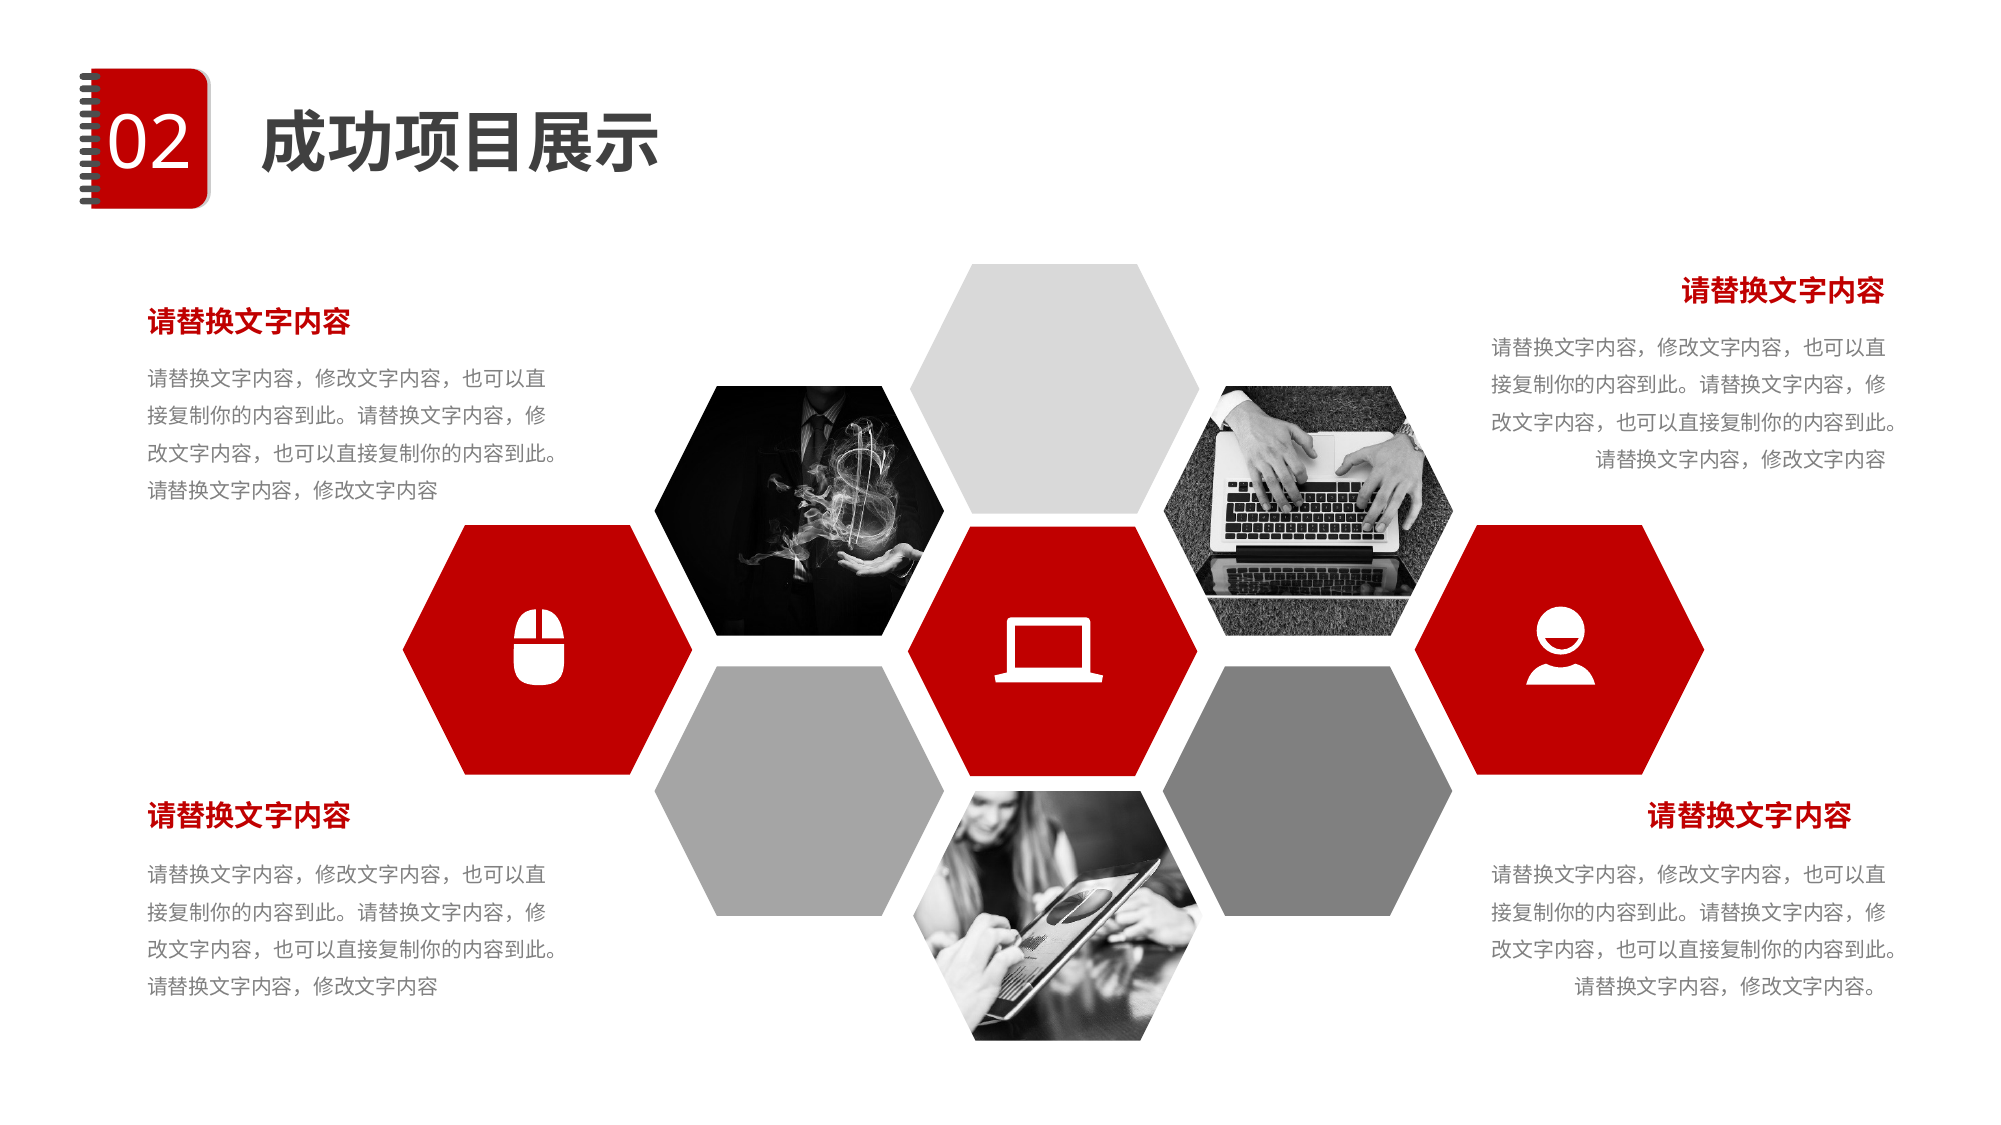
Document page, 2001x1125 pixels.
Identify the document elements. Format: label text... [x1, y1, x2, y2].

text_box [1161, 777, 1454, 917]
text_box 成功项目展示 [246, 92, 677, 188]
text_box [1162, 385, 1455, 524]
text_box [653, 385, 946, 524]
text_box 请替换文字内容 [1606, 272, 1886, 308]
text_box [79, 68, 211, 209]
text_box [402, 524, 1705, 777]
text_box 请替换文字内容 [1573, 797, 1853, 833]
text_box 请替换文字内容 [147, 303, 427, 339]
text_box [653, 777, 946, 917]
text_box 请替换文字内容 [147, 797, 427, 833]
text_box [908, 263, 1201, 515]
text_box 请替换文字内容，修改文字内容，也可以直接复制你的内容到此。请替换文字内容，修改文字内容，也可以直接复制你的内容到此。请替换文字内容，修改文字内容 [147, 849, 547, 999]
text_box 请替换文字内容，修改文字内容，也可以直接复制你的内容到此。请替换文字内容，修改文字内容，也可以直接复制你的内容到此。请替换文字内容，修改文字内容 [147, 353, 547, 503]
text_box 请替换文字内容，修改文字内容，也可以直接复制你的内容到此。请替换文字内容，修改文字内容，也可以直接复制你的内容到此。请替换文字内容，修改文字内容。 [1484, 849, 1886, 999]
text_box [912, 790, 1204, 1042]
text_box 请替换文字内容，修改文字内容，也可以直接复制你的内容到此。请替换文字内容，修改文字内容，也可以直接复制你的内容到此。请替换文字内容，修改文字内容 [1484, 321, 1886, 472]
